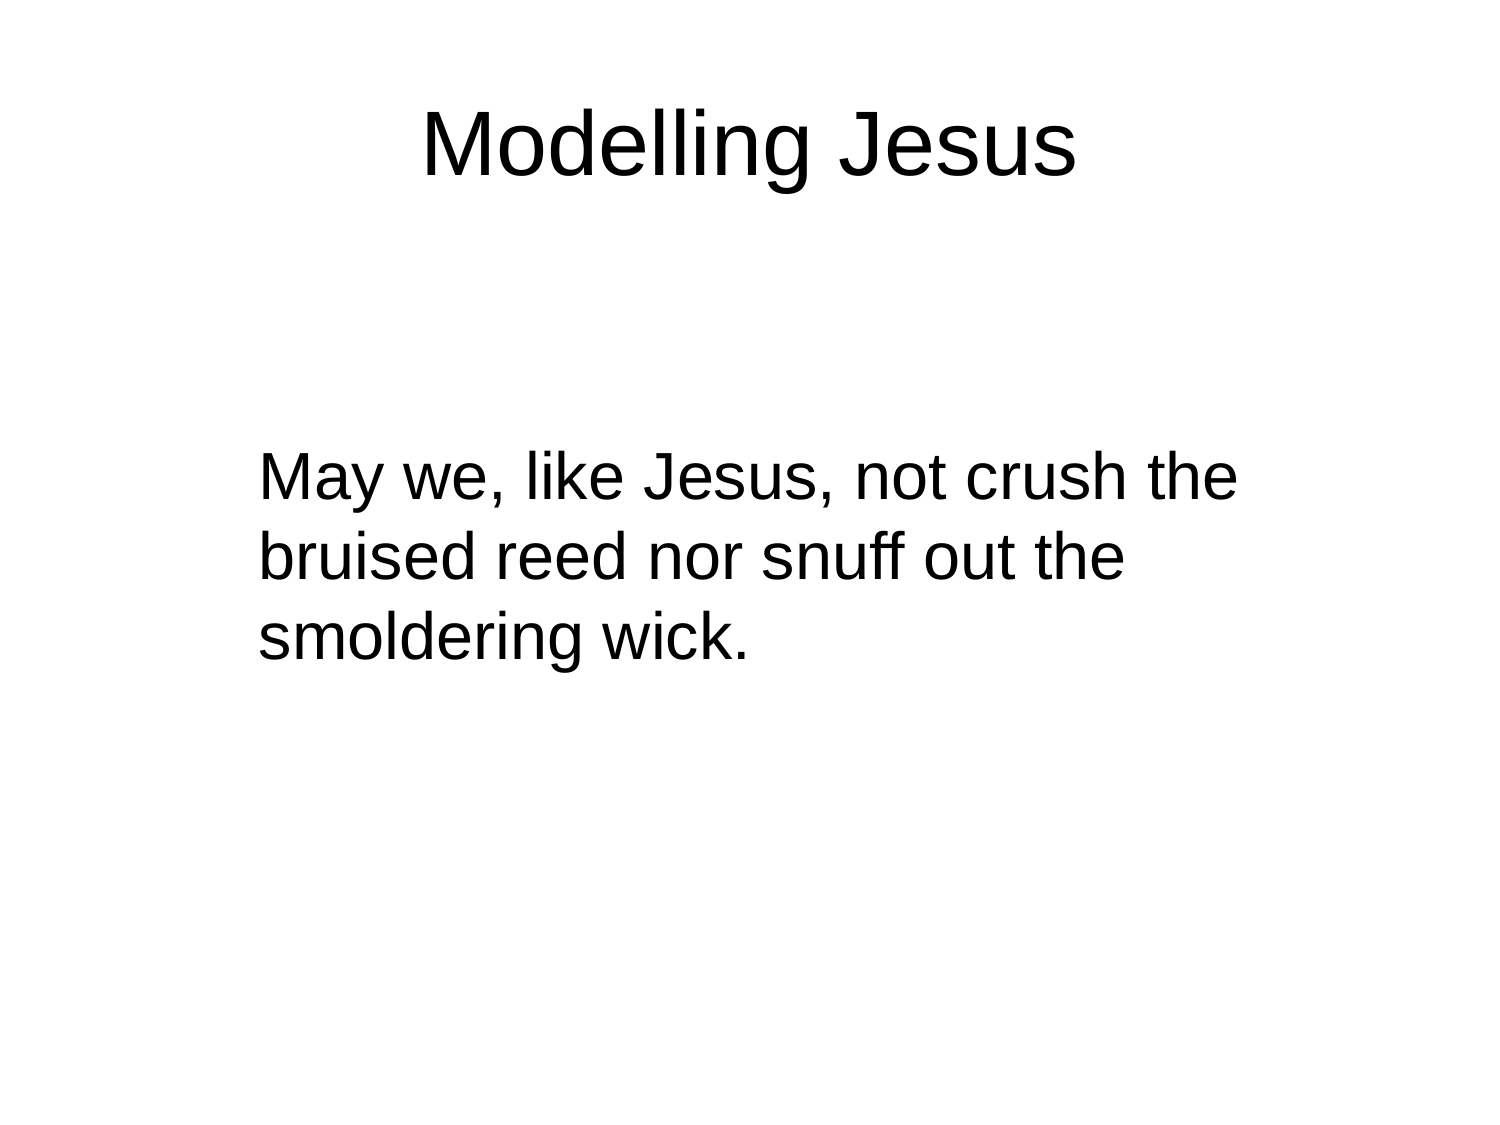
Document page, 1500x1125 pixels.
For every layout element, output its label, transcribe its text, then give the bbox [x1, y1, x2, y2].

list May we, like Jesus, not crush the bruised reed nor snuff out the smoldering wick. [187, 425, 1325, 1005]
title Modelling Jesus [75, 45, 1425, 233]
